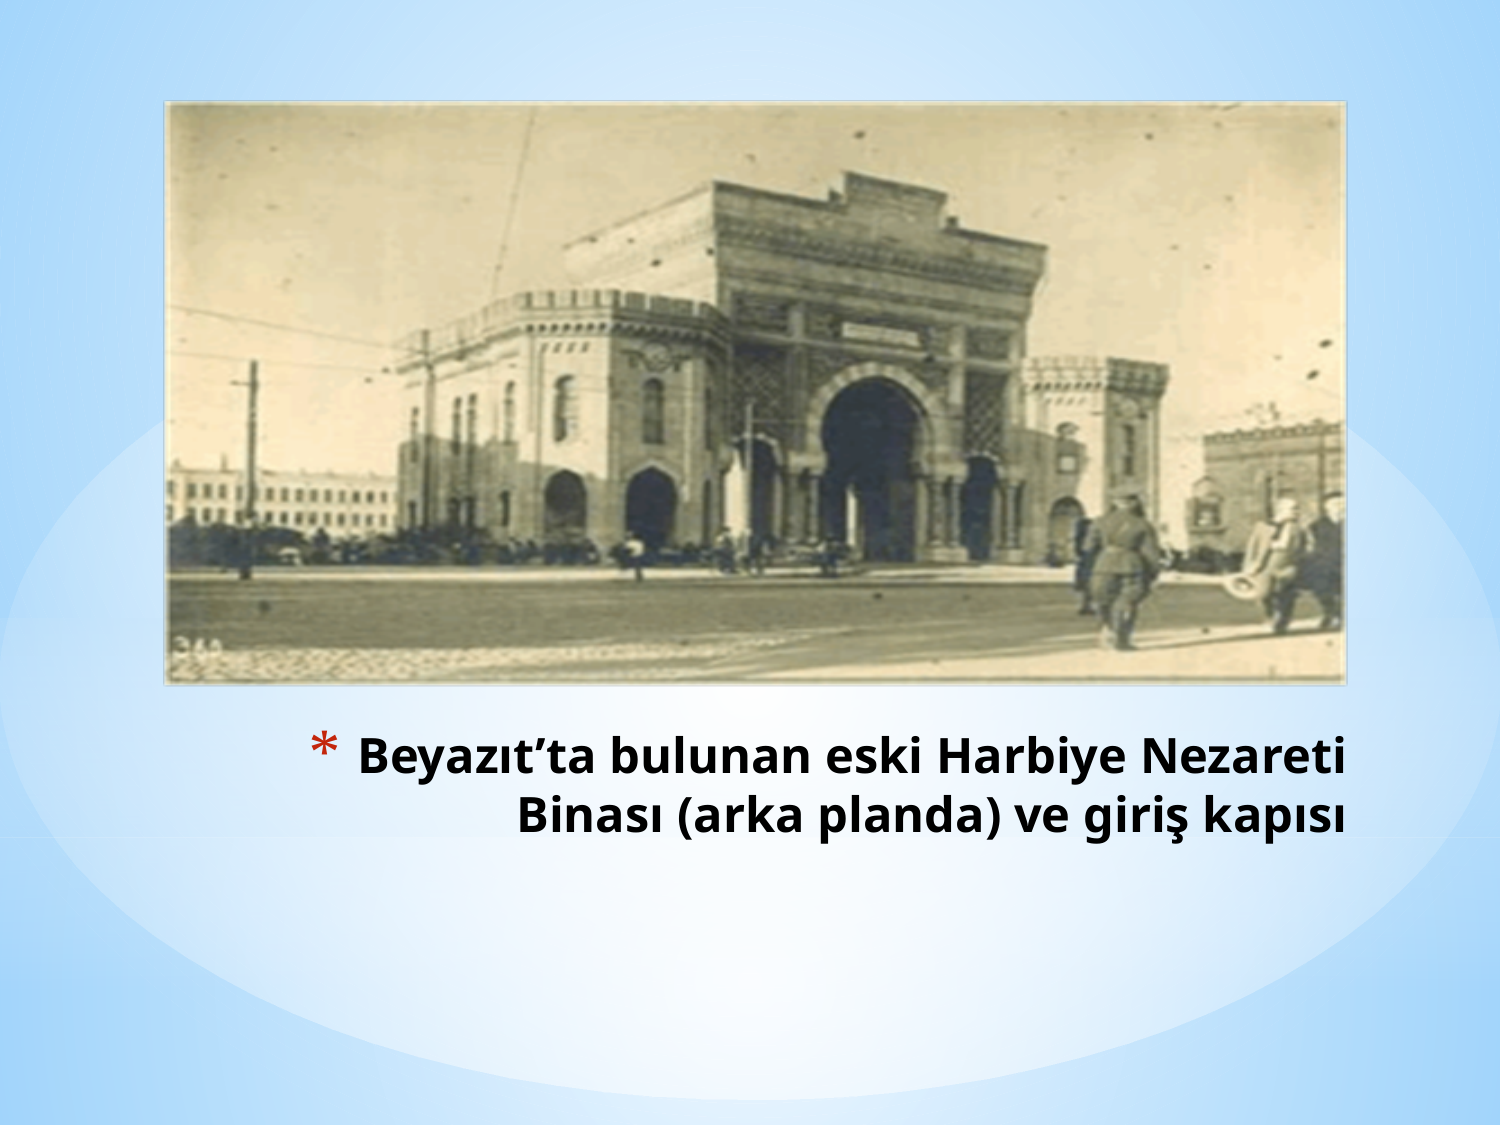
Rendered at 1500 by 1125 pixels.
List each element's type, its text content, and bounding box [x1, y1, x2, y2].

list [162, 99, 1351, 688]
title Beyazıt’ta bulunan eski Harbiye Nezareti Binası (arka planda) ve giriş kapısı [294, 717, 1363, 905]
